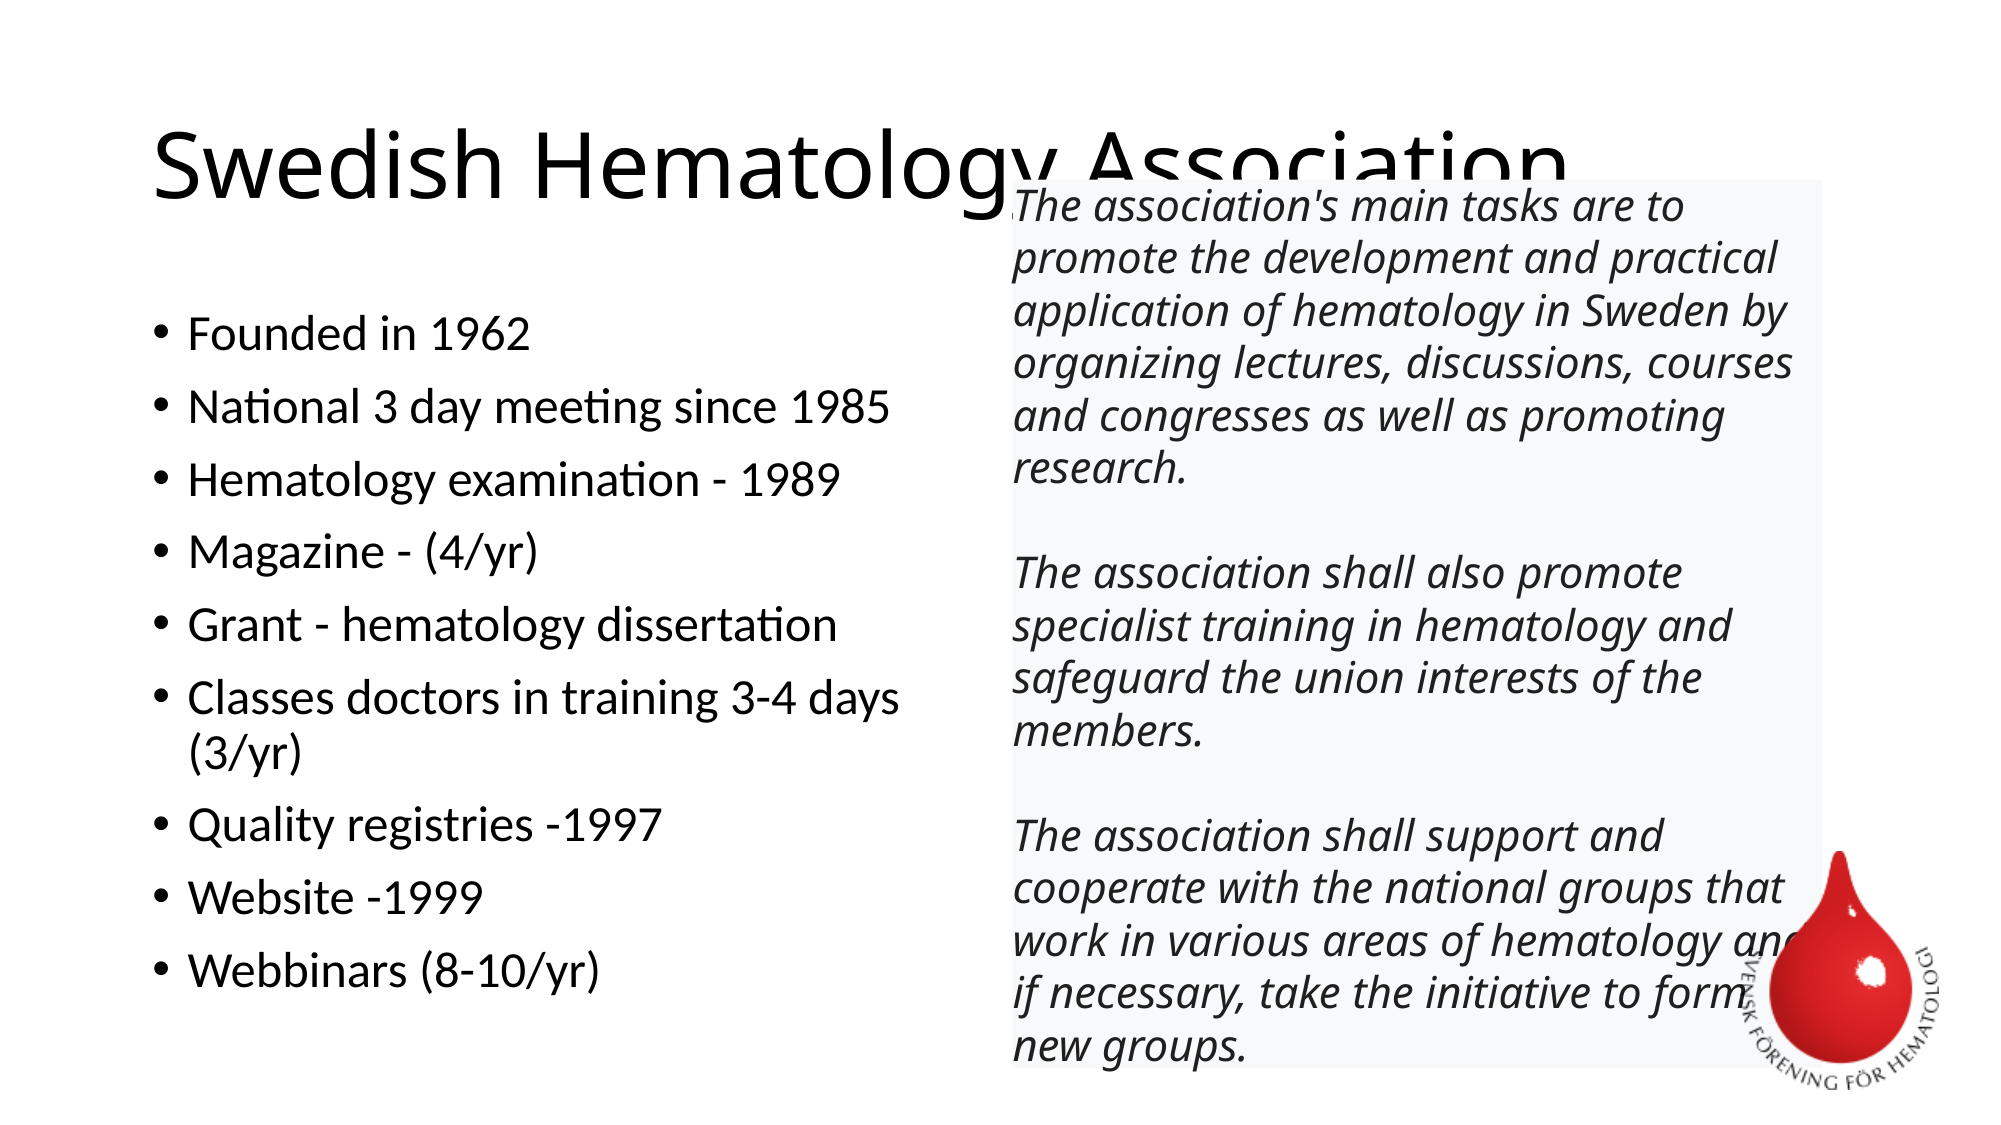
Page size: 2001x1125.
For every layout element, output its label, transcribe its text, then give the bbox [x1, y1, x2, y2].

picture [1740, 851, 1939, 1090]
list Founded in 1962 National 3 day meeting since 1985 Hematology examination - 1989 Magazine - (4/yr) Grant - hematology dissertation Classes doctors in training 3-4 days (3/yr) Quality registries -1997 Website -1999 Webbinars (8-10/yr) [137, 299, 988, 1014]
list The association's main tasks are to promote the development and practical application of hematology in Sweden by organizing lectures, discussions, courses and congresses as well as promoting research. The association shall also promote specialist training in hematology and safeguard the union interests of the members. The association shall support and cooperate with the national groups that work in various areas of hematology and, if necessary, take the initiative to form new groups. [1012, 179, 1823, 1068]
title Swedish Hematology Association [137, 59, 1863, 278]
